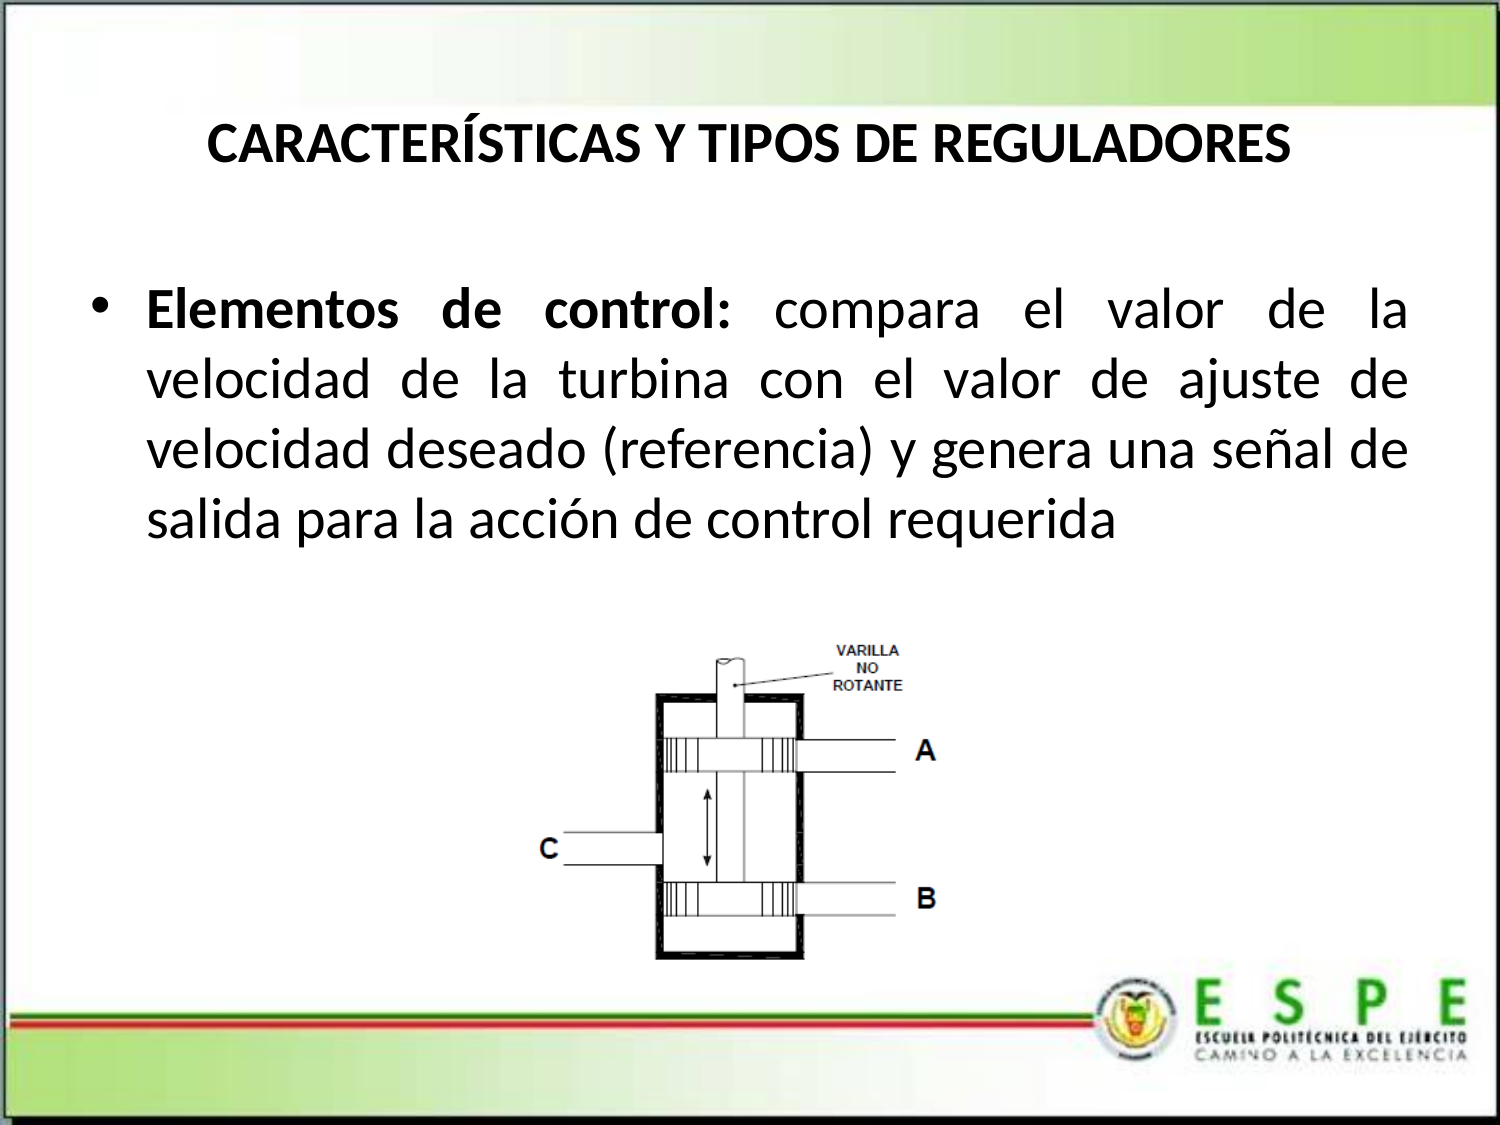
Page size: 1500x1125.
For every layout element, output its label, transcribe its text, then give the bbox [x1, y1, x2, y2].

picture [0, 0, 1500, 1125]
list Elementos de control: compara el valor de la velocidad de la turbina con el valor de ajuste de velocidad deseado (referencia) y genera una señal de salida para la acción de control requerida [75, 262, 1425, 1005]
title CARACTERÍSTICAS Y TIPOS DE REGULADORES [75, 45, 1425, 233]
